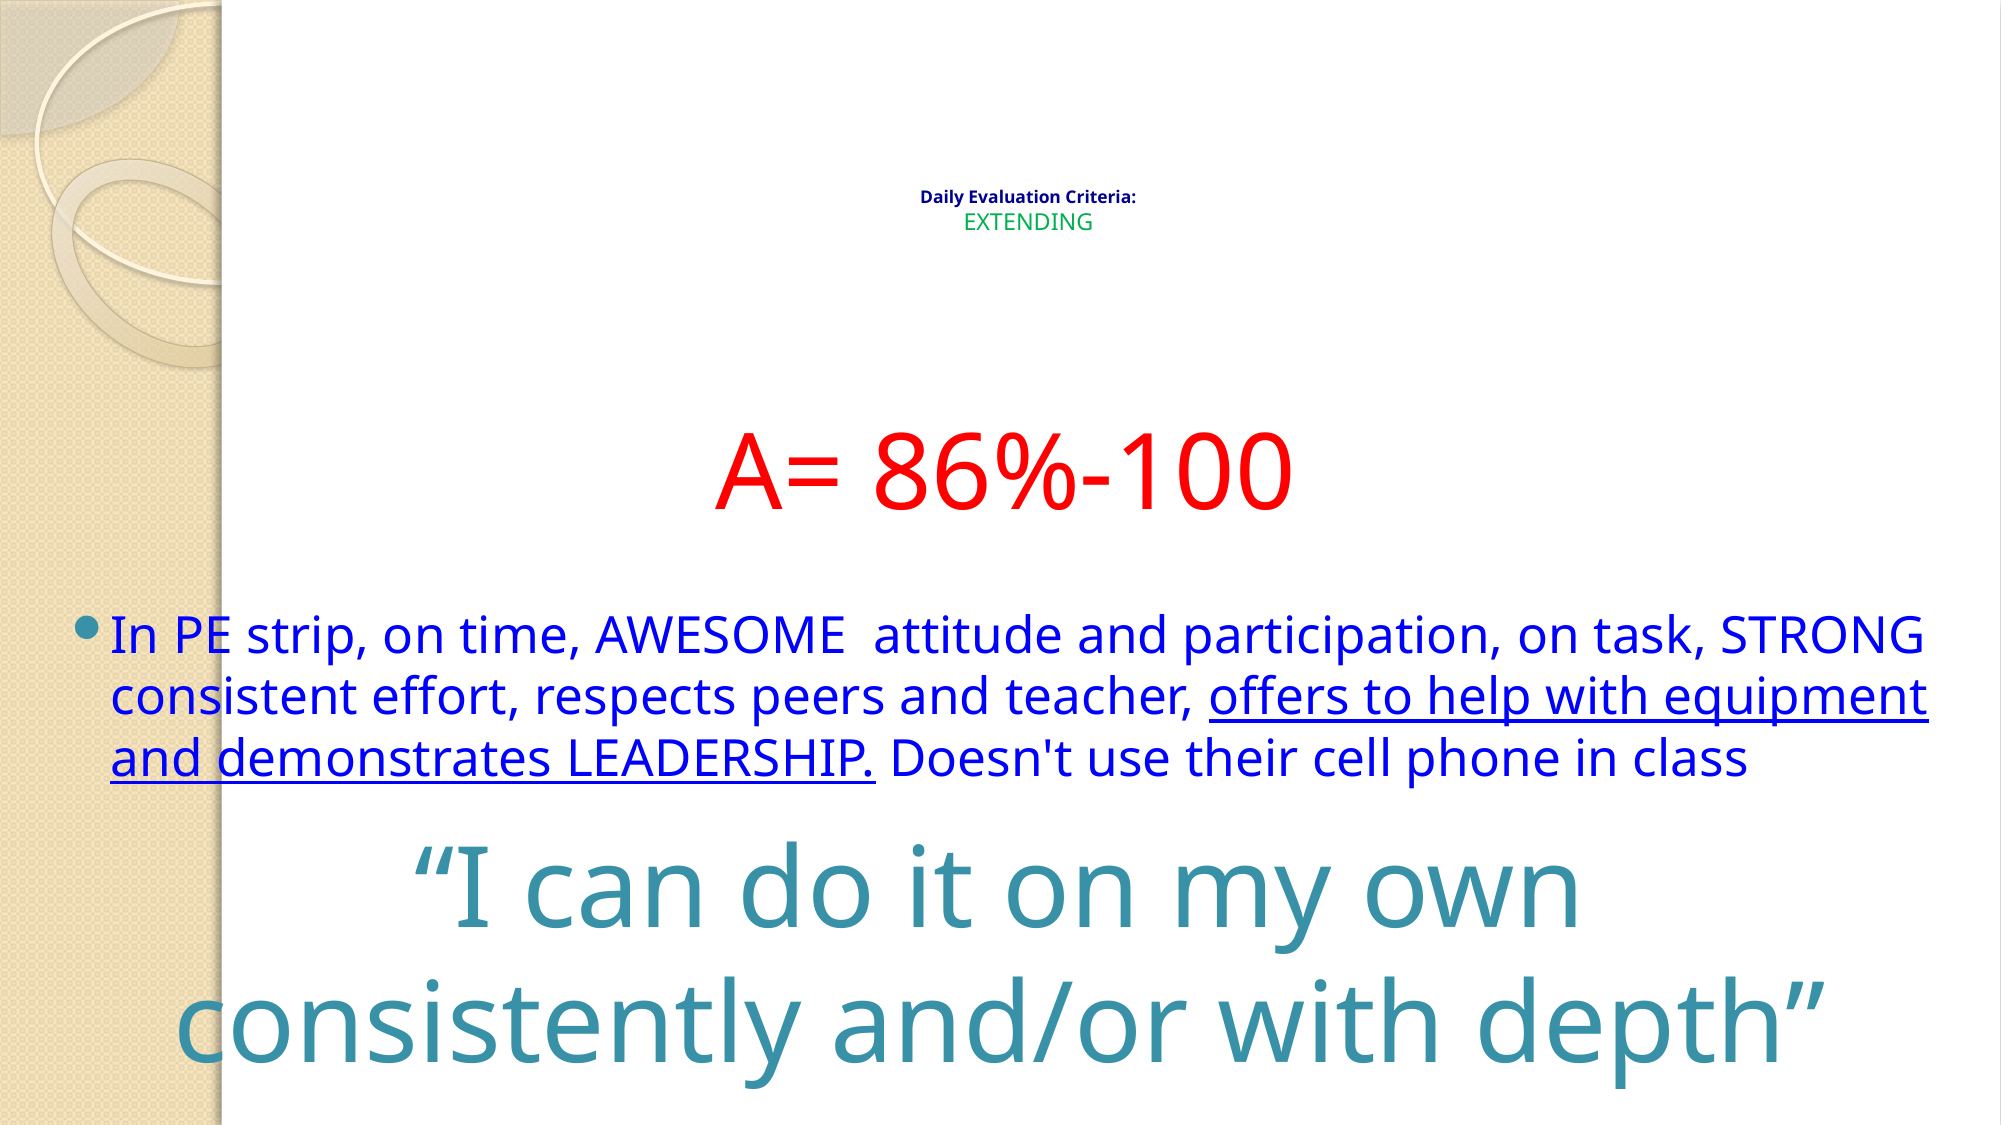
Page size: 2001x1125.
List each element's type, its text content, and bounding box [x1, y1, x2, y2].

list A= 86%-100 In PE strip, on time, AWESOME attitude and participation, on task, STRONG consistent effort, respects peers and teacher, offers to help with equipment and demonstrates LEADERSHIP. Doesn't use their cell phone in class [45, 123, 1955, 864]
text_box “I can do it on my own consistently and/or with depth” [109, 807, 1891, 1093]
